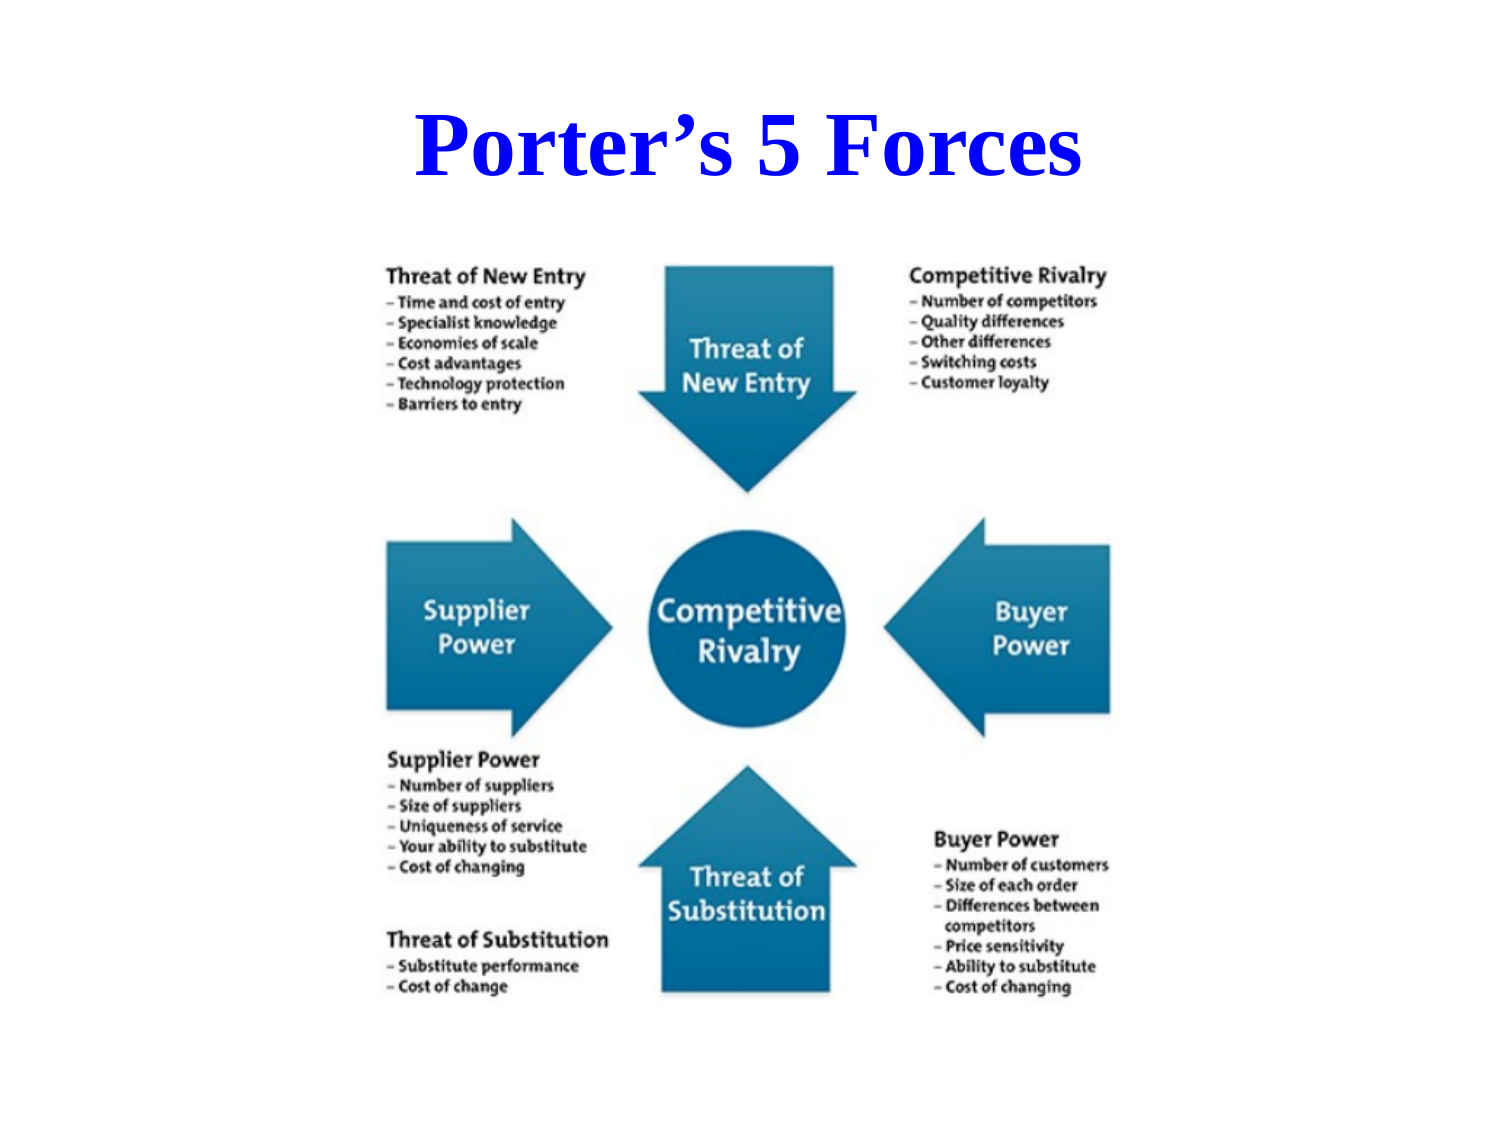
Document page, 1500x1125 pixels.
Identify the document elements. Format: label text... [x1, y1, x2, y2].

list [74, 262, 1426, 1006]
title Porter’s 5 Forces [75, 45, 1425, 233]
